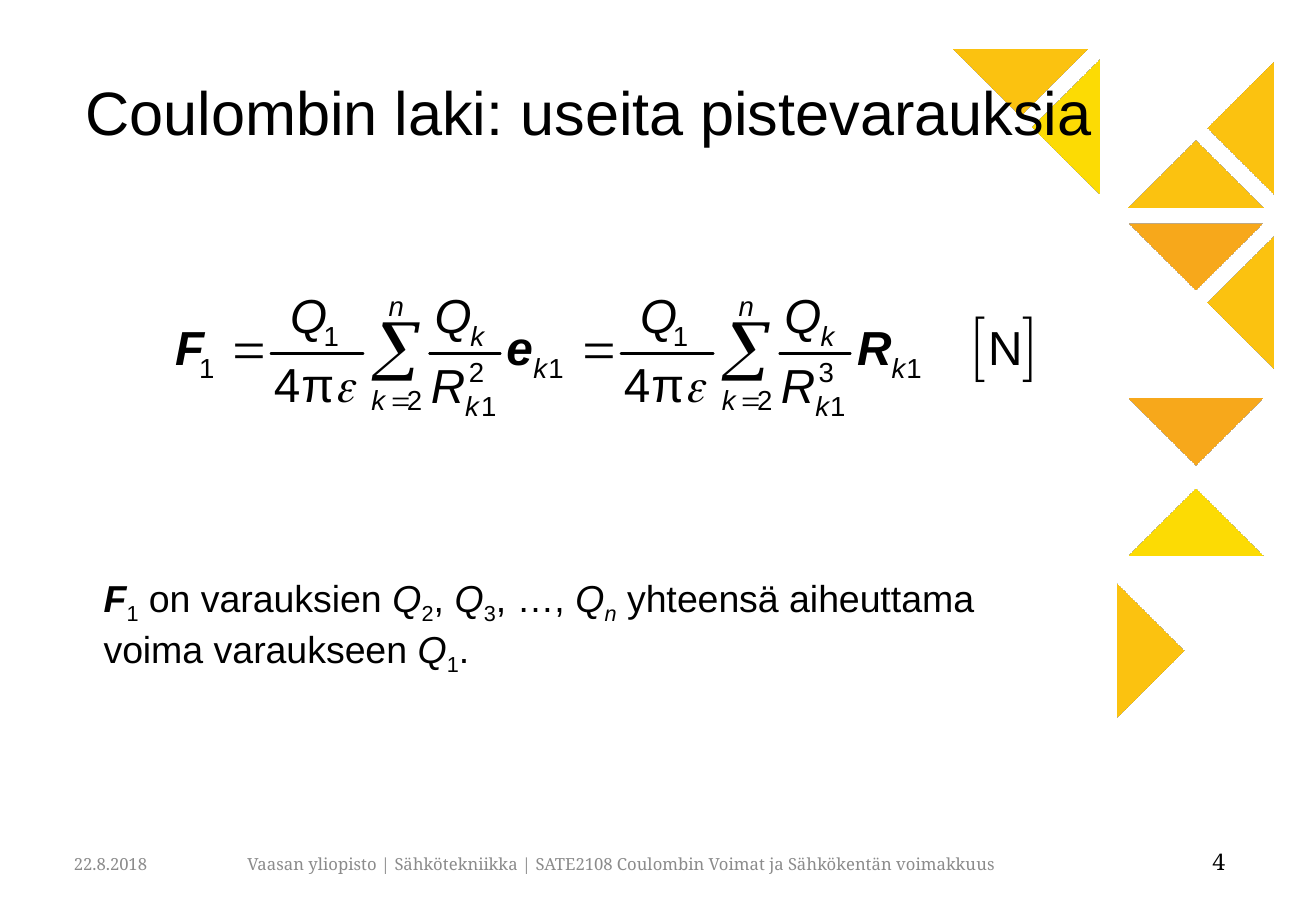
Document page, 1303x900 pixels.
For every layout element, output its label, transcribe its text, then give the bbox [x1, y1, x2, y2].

title Coulombin laki: useita pistevarauksia [65, 36, 1114, 186]
picture [952, 47, 1274, 720]
text_box F1 on varauksien Q2, Q3, …, Qn yhteensä aiheuttama voima varaukseen Q1. [90, 567, 947, 627]
footer Vaasan yliopisto | Sähkötekniikka | SATE2108 Coulombin Voimat ja Sähkökentän voimakkuus [225, 839, 1018, 888]
slide_number 4 [1018, 839, 1239, 888]
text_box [167, 284, 1047, 428]
text_box [72, 532, 947, 694]
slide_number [60, 839, 222, 888]
